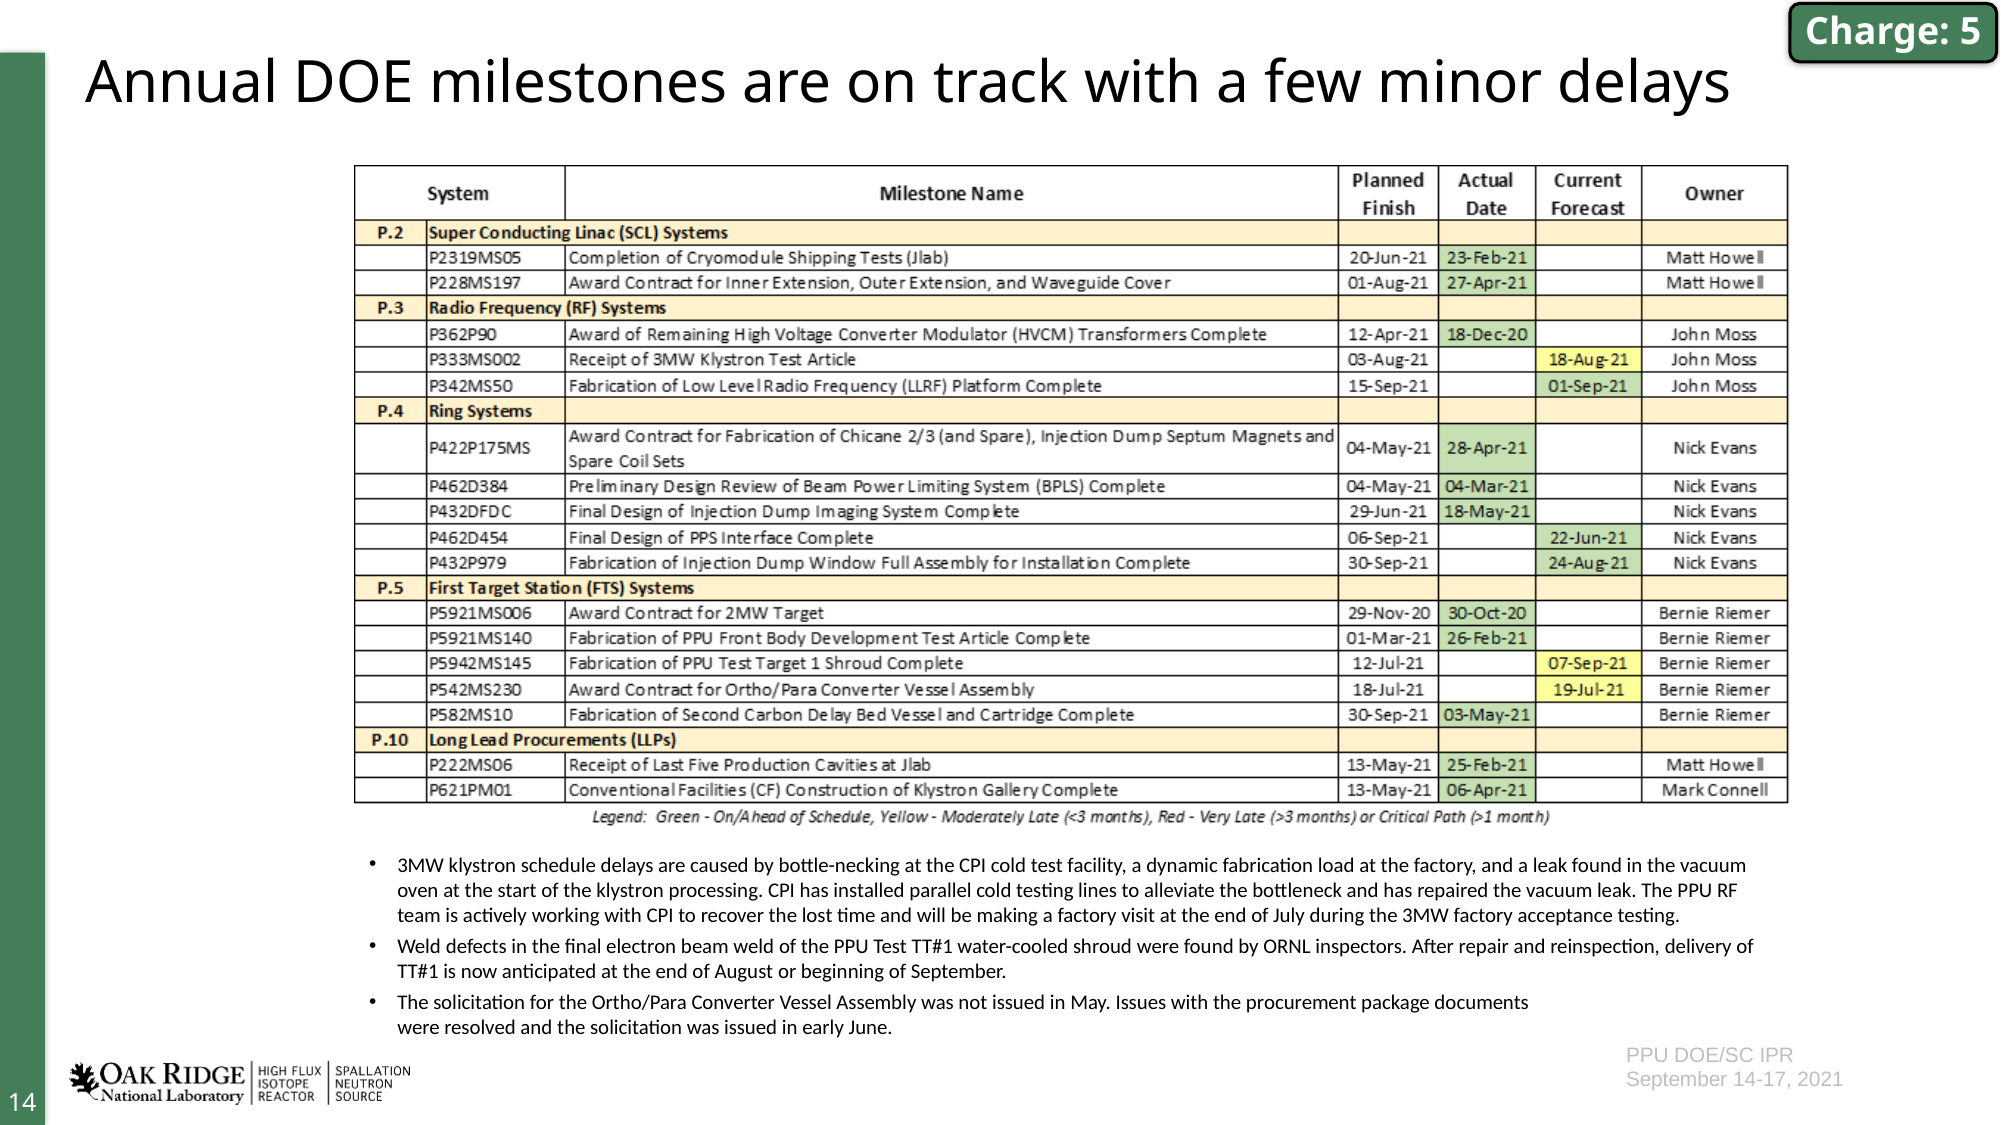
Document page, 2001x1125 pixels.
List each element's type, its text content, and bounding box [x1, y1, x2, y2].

picture [66, 1058, 413, 1108]
title Annual DOE milestones are on track with a few minor delays [70, 44, 1946, 124]
text_box 3MW klystron schedule delays are caused by bottle-necking at the CPI cold test facility, a dynamic fabrication load at the factory, and a leak found in the vacuum oven at the start of the klystron processing. CPI has installed parallel cold testing lines to alleviate the bottleneck and has repaired the vacuum leak. The PPU RF team is actively working with CPI to recover the lost time and will be making a factory visit at the end of July during the 3MW factory acceptance testing. Weld defects in the final electron beam weld of the PPU Test TT#1 water-cooled shroud were found by ORNL inspectors. After repair and reinspection, delivery of TT#1 is now anticipated at the end of August or beginning of September. The solicitation for the Ortho/Para Converter Vessel Assembly was not issued in May. Issues with the procurement package documents were resolved and the solicitation was issued in early June. [354, 843, 1790, 1046]
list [354, 164, 1791, 830]
text_box Charge: 5 [1789, 3, 1997, 62]
